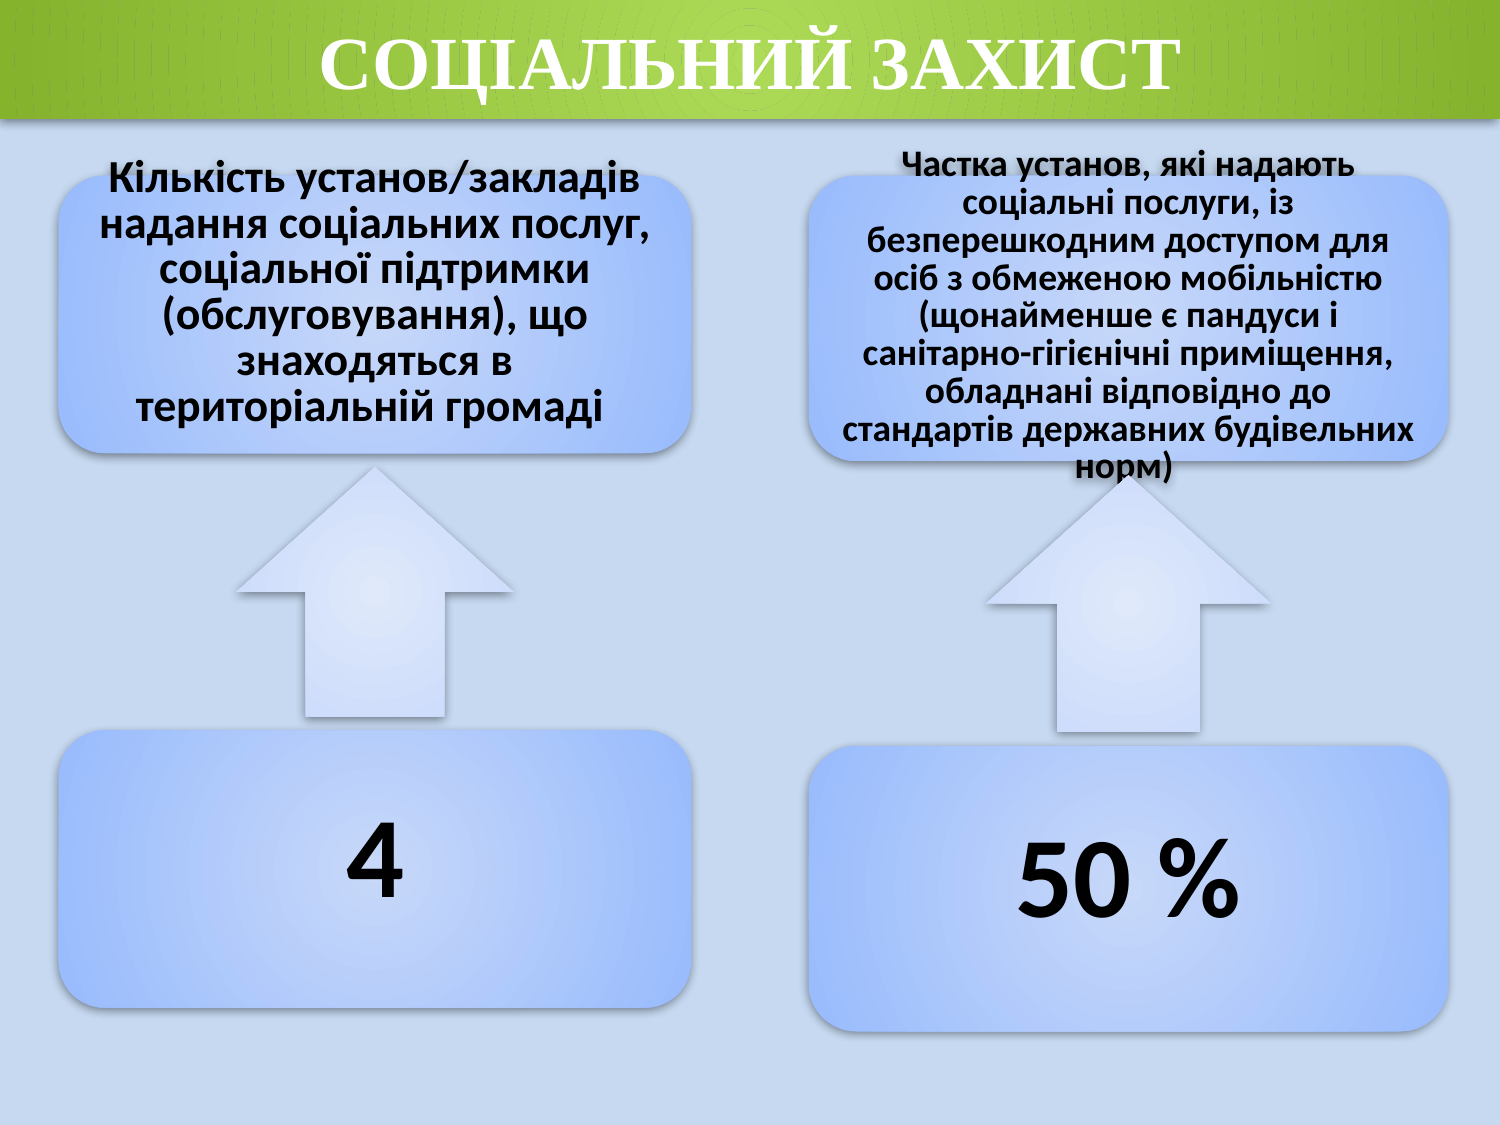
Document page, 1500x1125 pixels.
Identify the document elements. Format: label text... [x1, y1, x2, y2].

title СОЦІАЛЬНИЙ ЗАХИСТ [0, 0, 1500, 119]
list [808, 175, 1449, 1032]
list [58, 175, 692, 1009]
